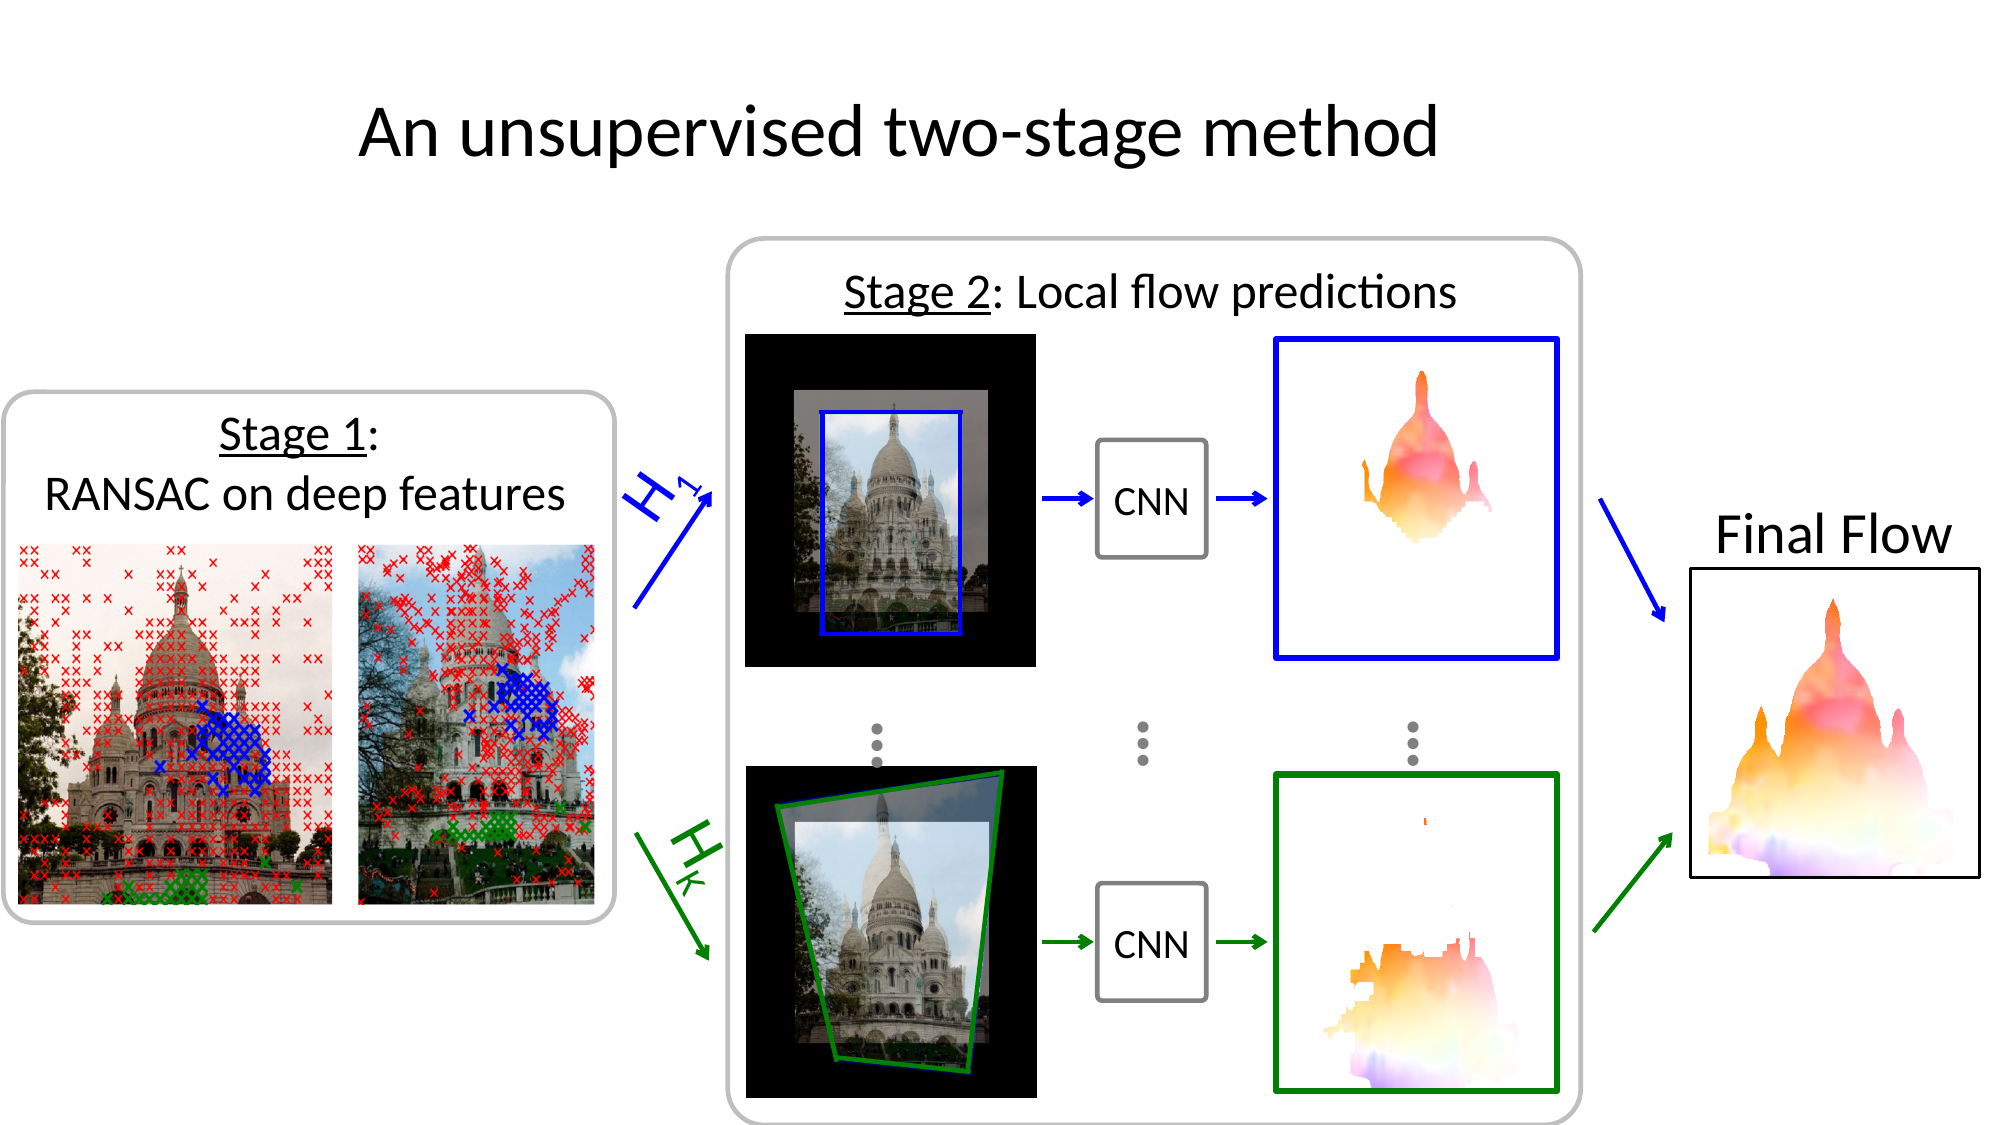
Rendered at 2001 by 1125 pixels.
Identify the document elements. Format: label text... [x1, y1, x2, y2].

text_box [3, 238, 1979, 1125]
text_box An unsupervised two-stage method [343, 74, 1817, 180]
